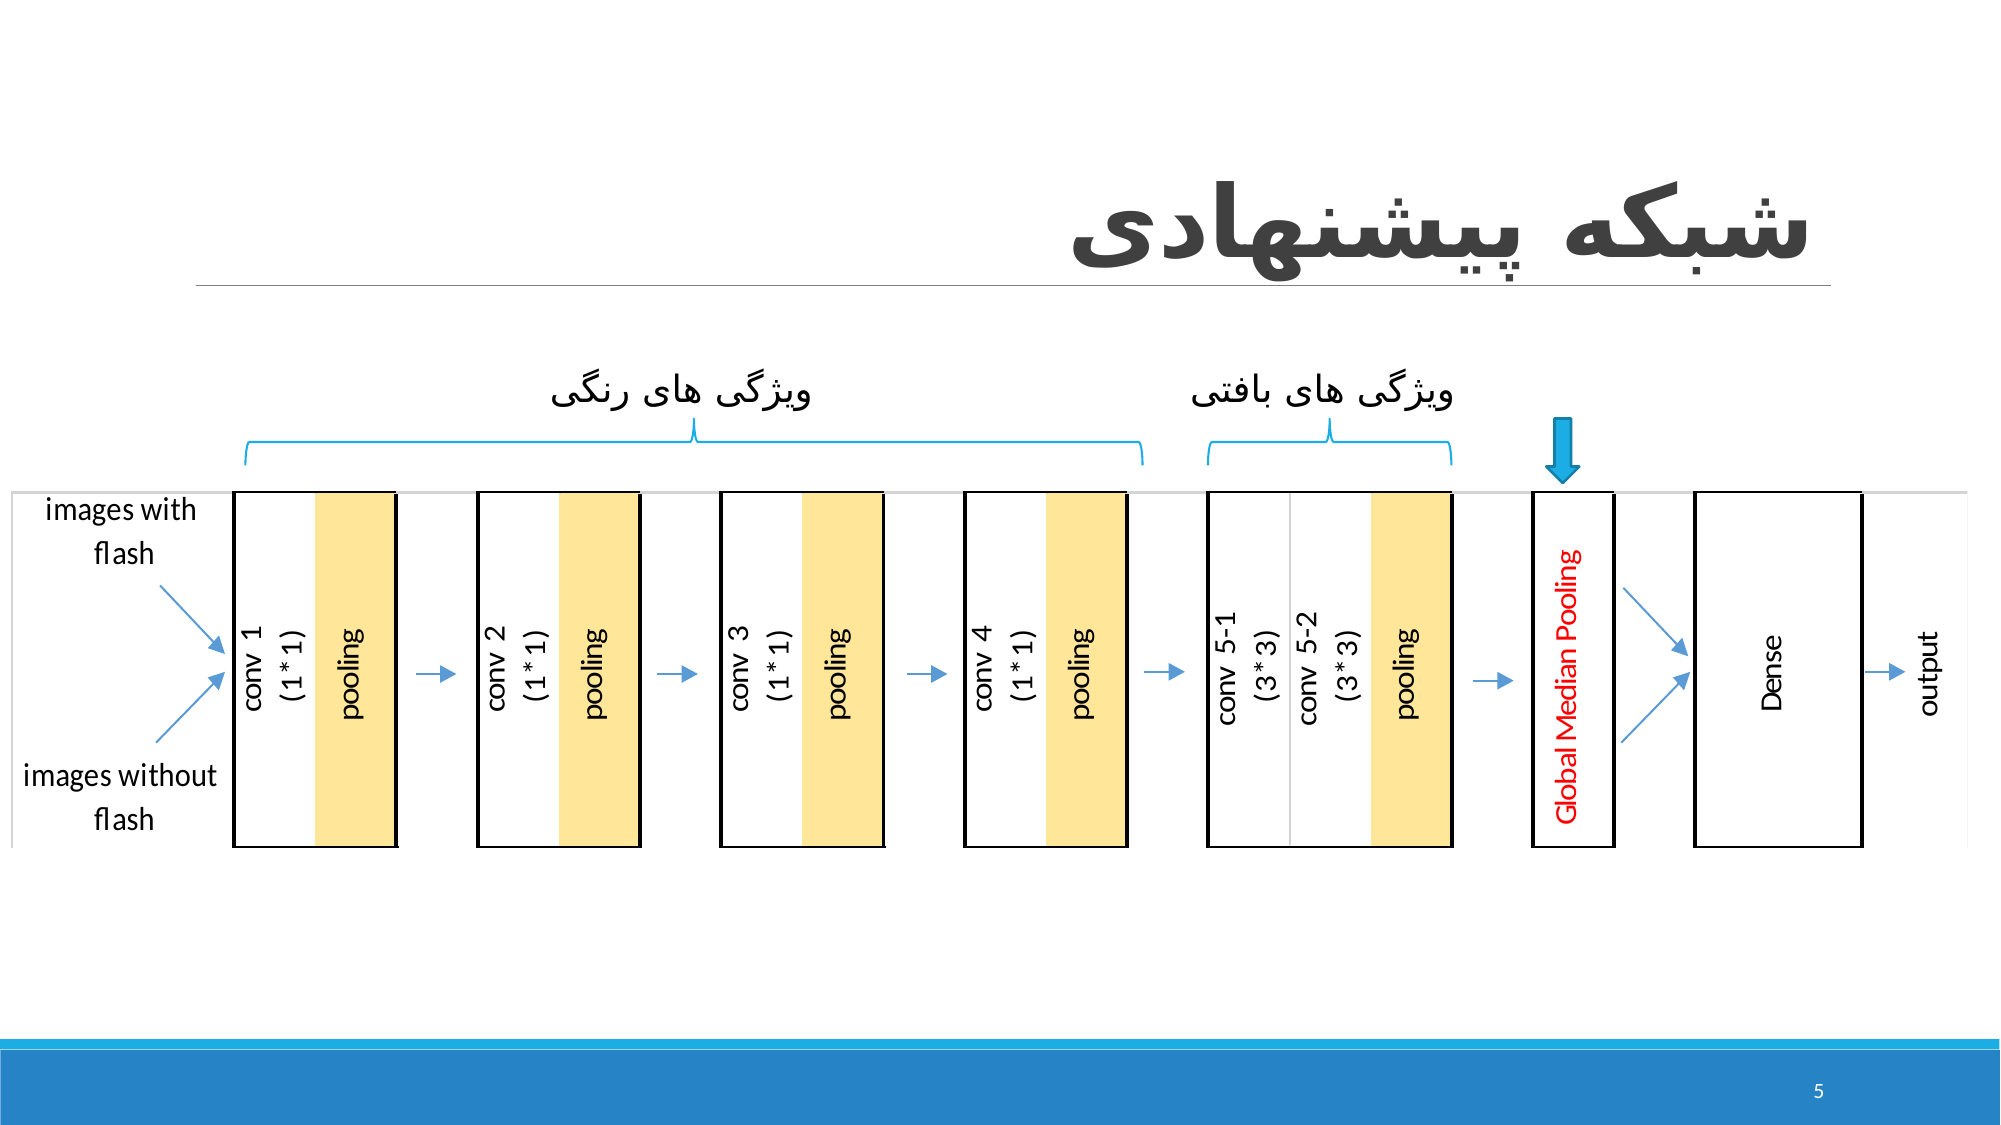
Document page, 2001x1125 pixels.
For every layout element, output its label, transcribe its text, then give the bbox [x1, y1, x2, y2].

title شبکه پیشنهادی [180, 47, 1830, 285]
slide_number 5 [1624, 1059, 1840, 1120]
picture [10, 490, 1970, 851]
text_box ویژگی های بافتی [1175, 357, 1471, 418]
text_box [1206, 418, 1453, 466]
text_box [244, 418, 1144, 466]
text_box [1545, 417, 1581, 484]
text_box ویژگی های رنگی [535, 357, 828, 418]
